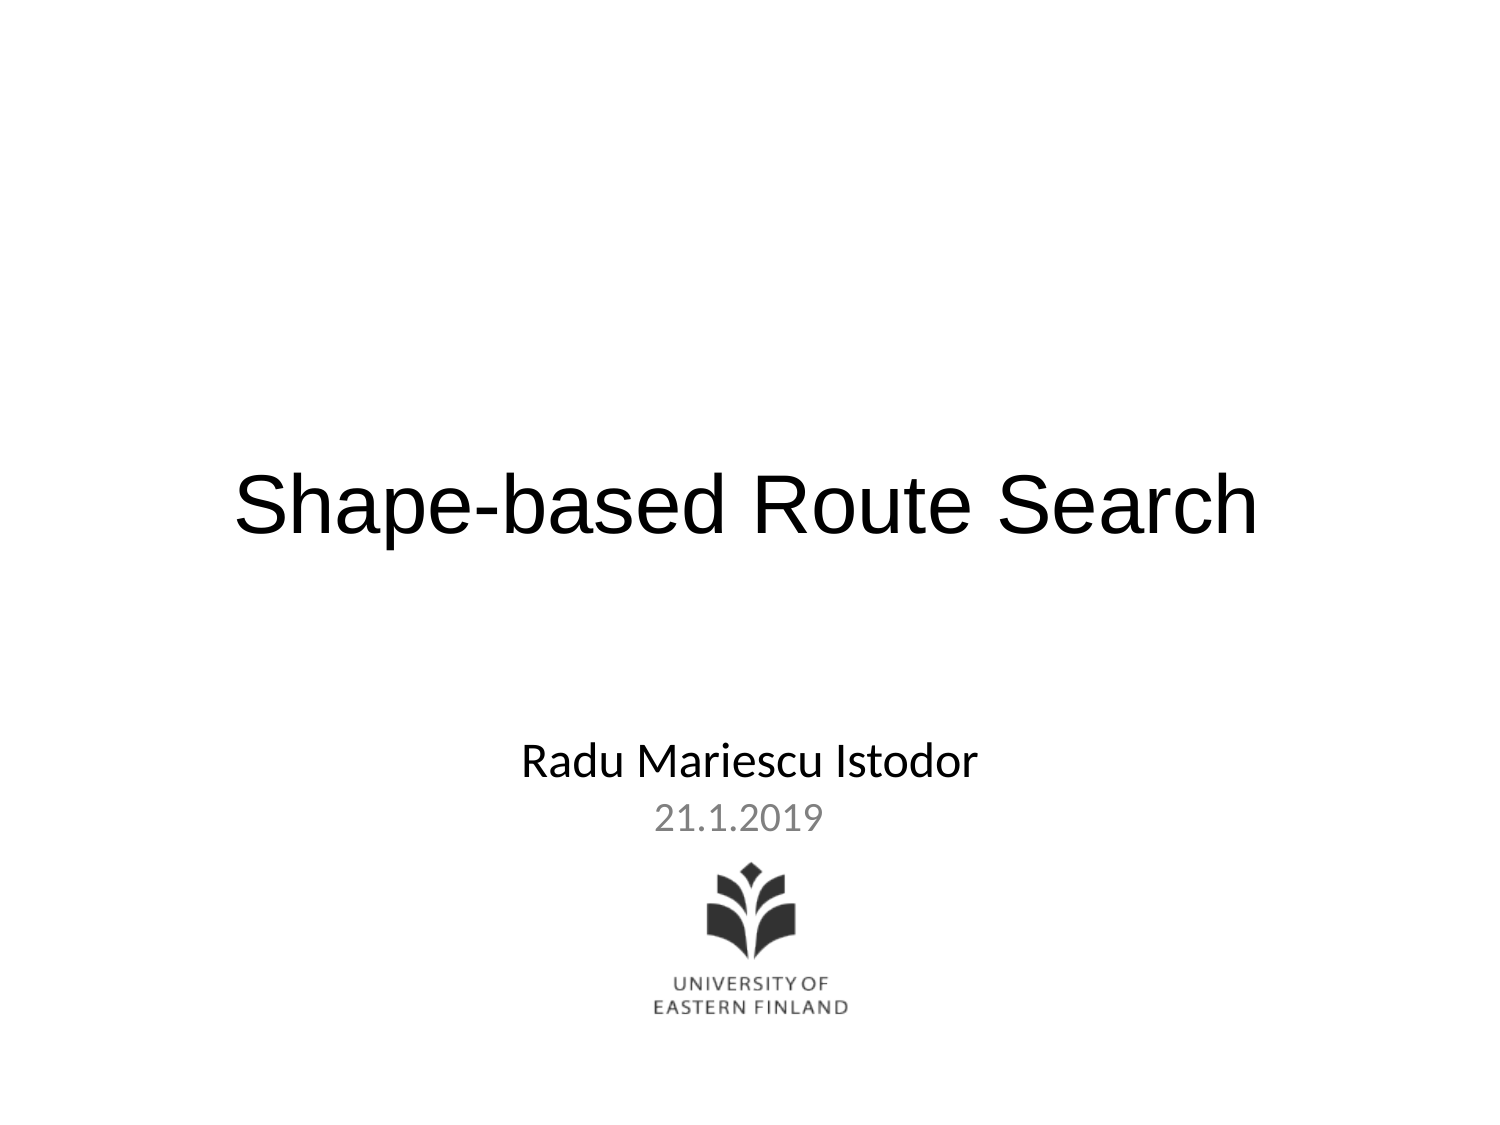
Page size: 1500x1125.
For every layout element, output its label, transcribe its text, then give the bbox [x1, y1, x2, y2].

picture [572, 822, 928, 1052]
title Shape-based Route Search [100, 338, 1394, 675]
text_box Radu Mariescu Istodor 21.1.2019 [0, 726, 1500, 935]
